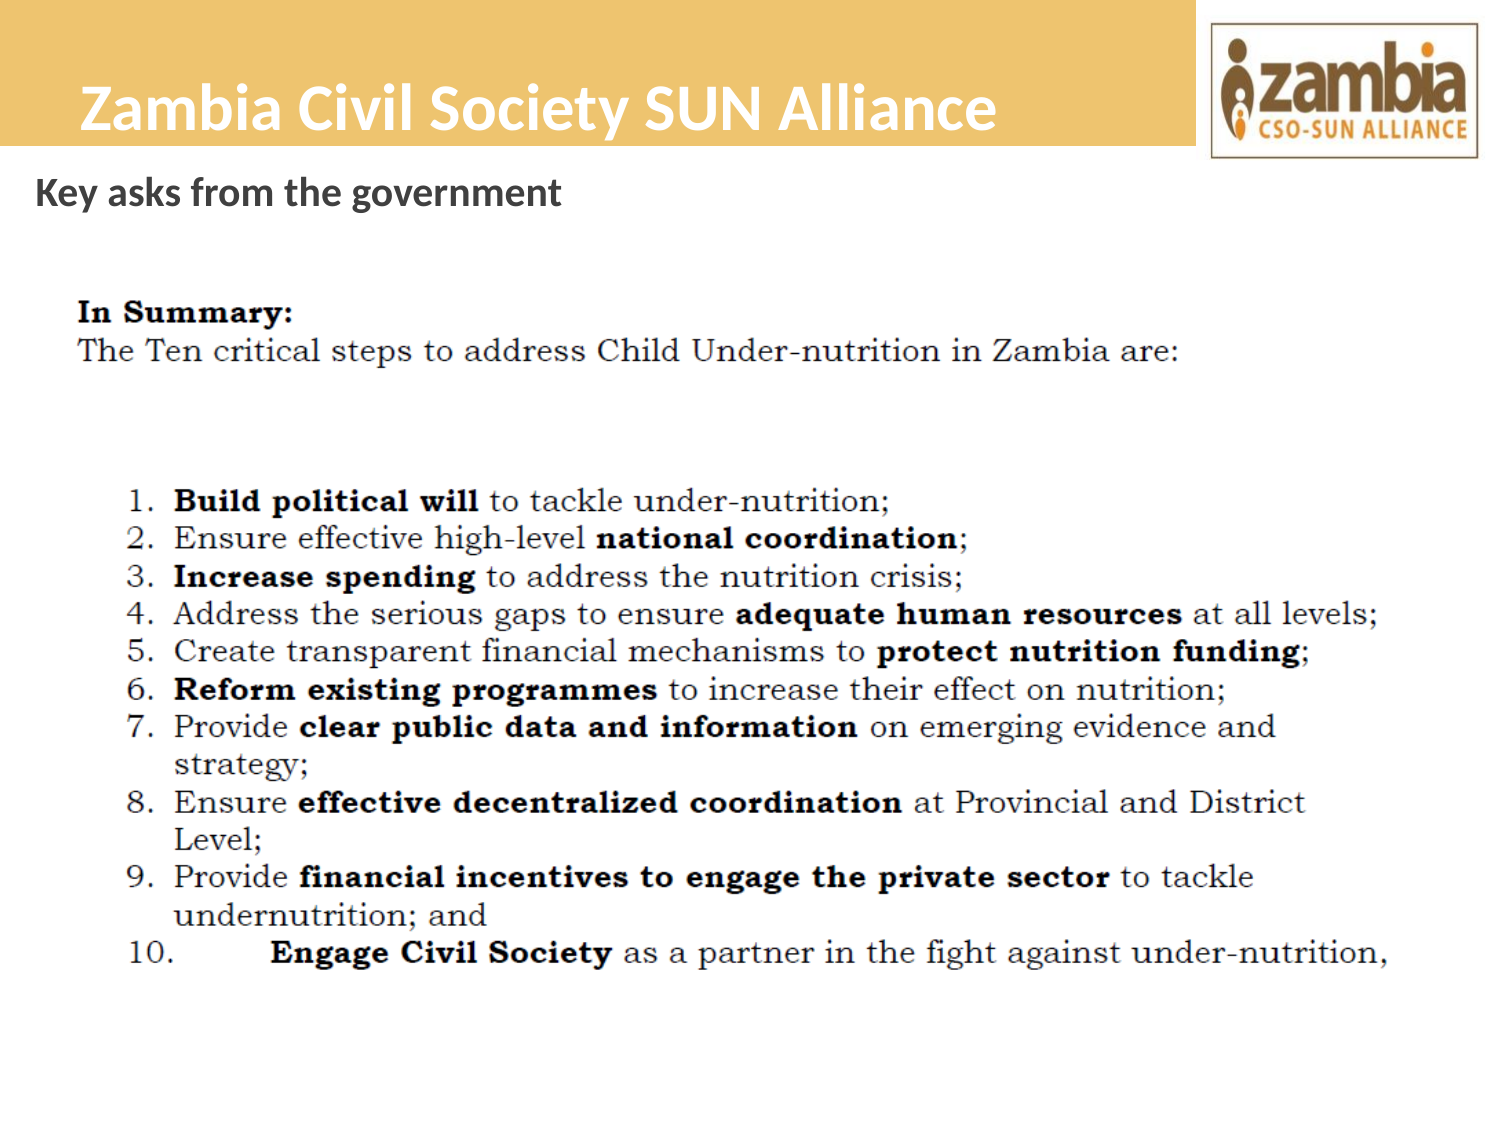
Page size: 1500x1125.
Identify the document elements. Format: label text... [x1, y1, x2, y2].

text_box Zambia Civil Society SUN Alliance [65, 56, 1015, 151]
text_box Key asks from the government [9, 157, 1478, 222]
picture [46, 269, 1454, 1026]
picture [1196, 0, 1500, 181]
text_box [0, 0, 1194, 148]
